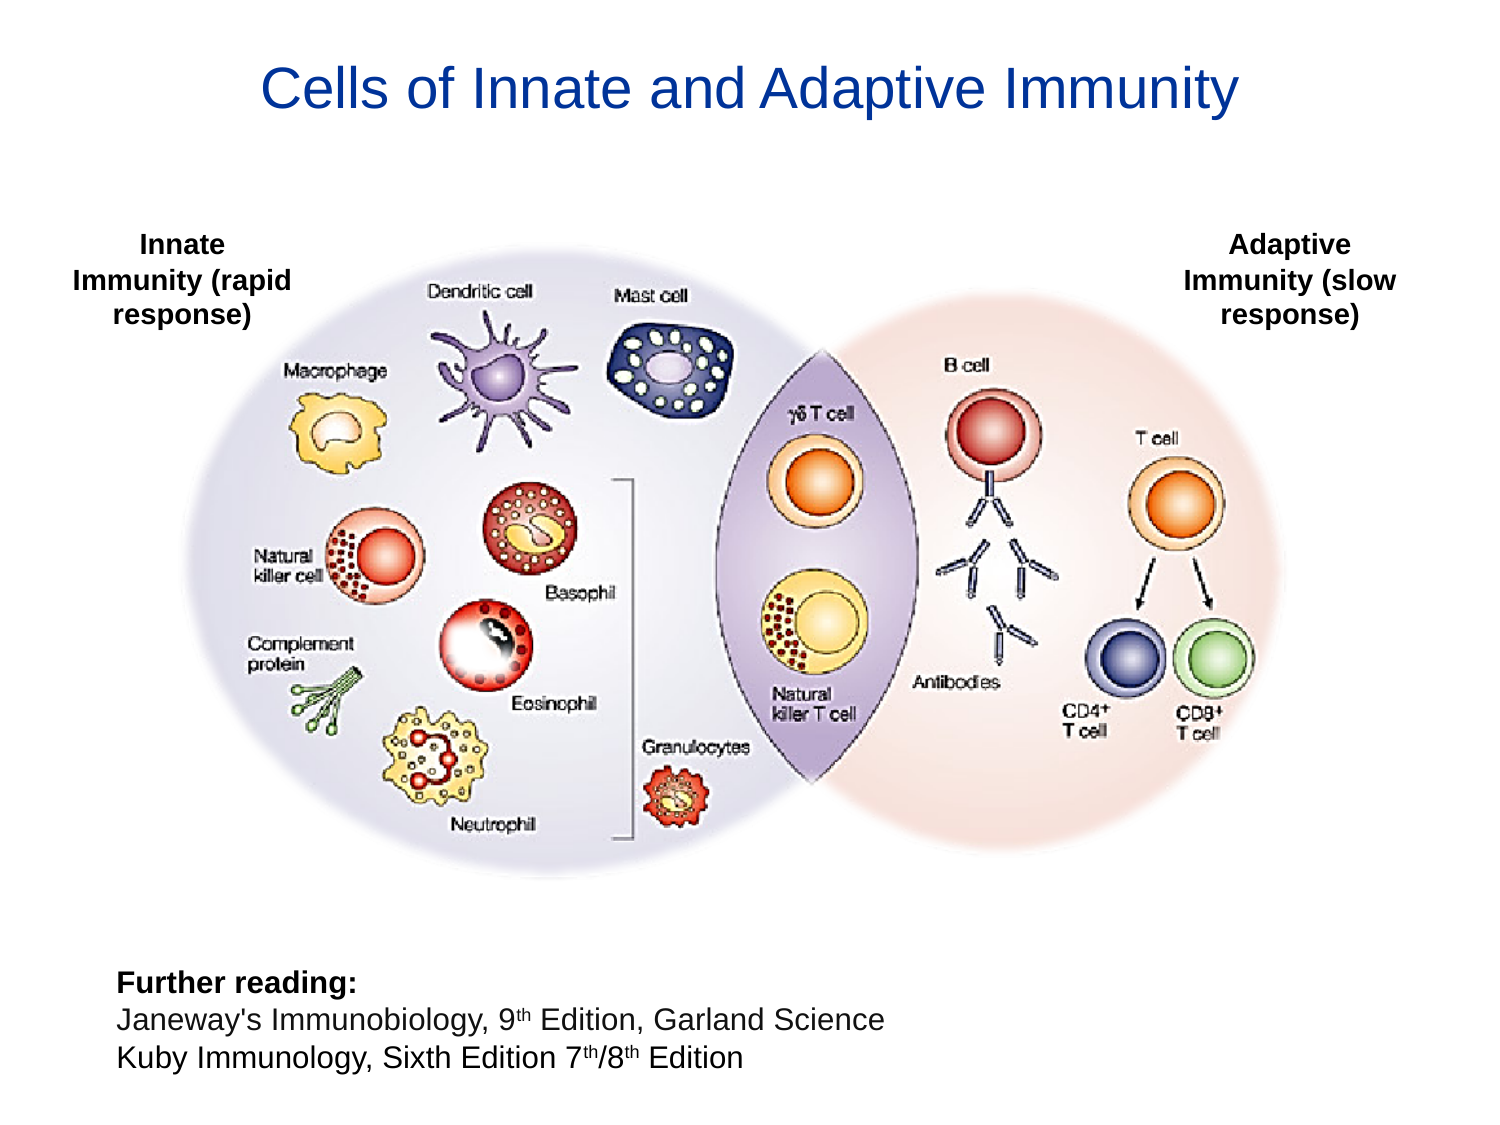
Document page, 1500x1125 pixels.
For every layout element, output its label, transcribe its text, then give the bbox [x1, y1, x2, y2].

text_box Further reading: Janeway's Immunobiology, 9th Edition, Garland Science Kuby Immunology, Sixth Edition 7th/8th Edition [101, 954, 1225, 1082]
text_box Adaptive Immunity (slow response) [1301, 218, 1428, 339]
text_box Cells of Innate and Adaptive Immunity [75, 12, 1426, 157]
picture [163, 218, 1301, 956]
text_box Innate Immunity (rapid response) [57, 218, 162, 339]
